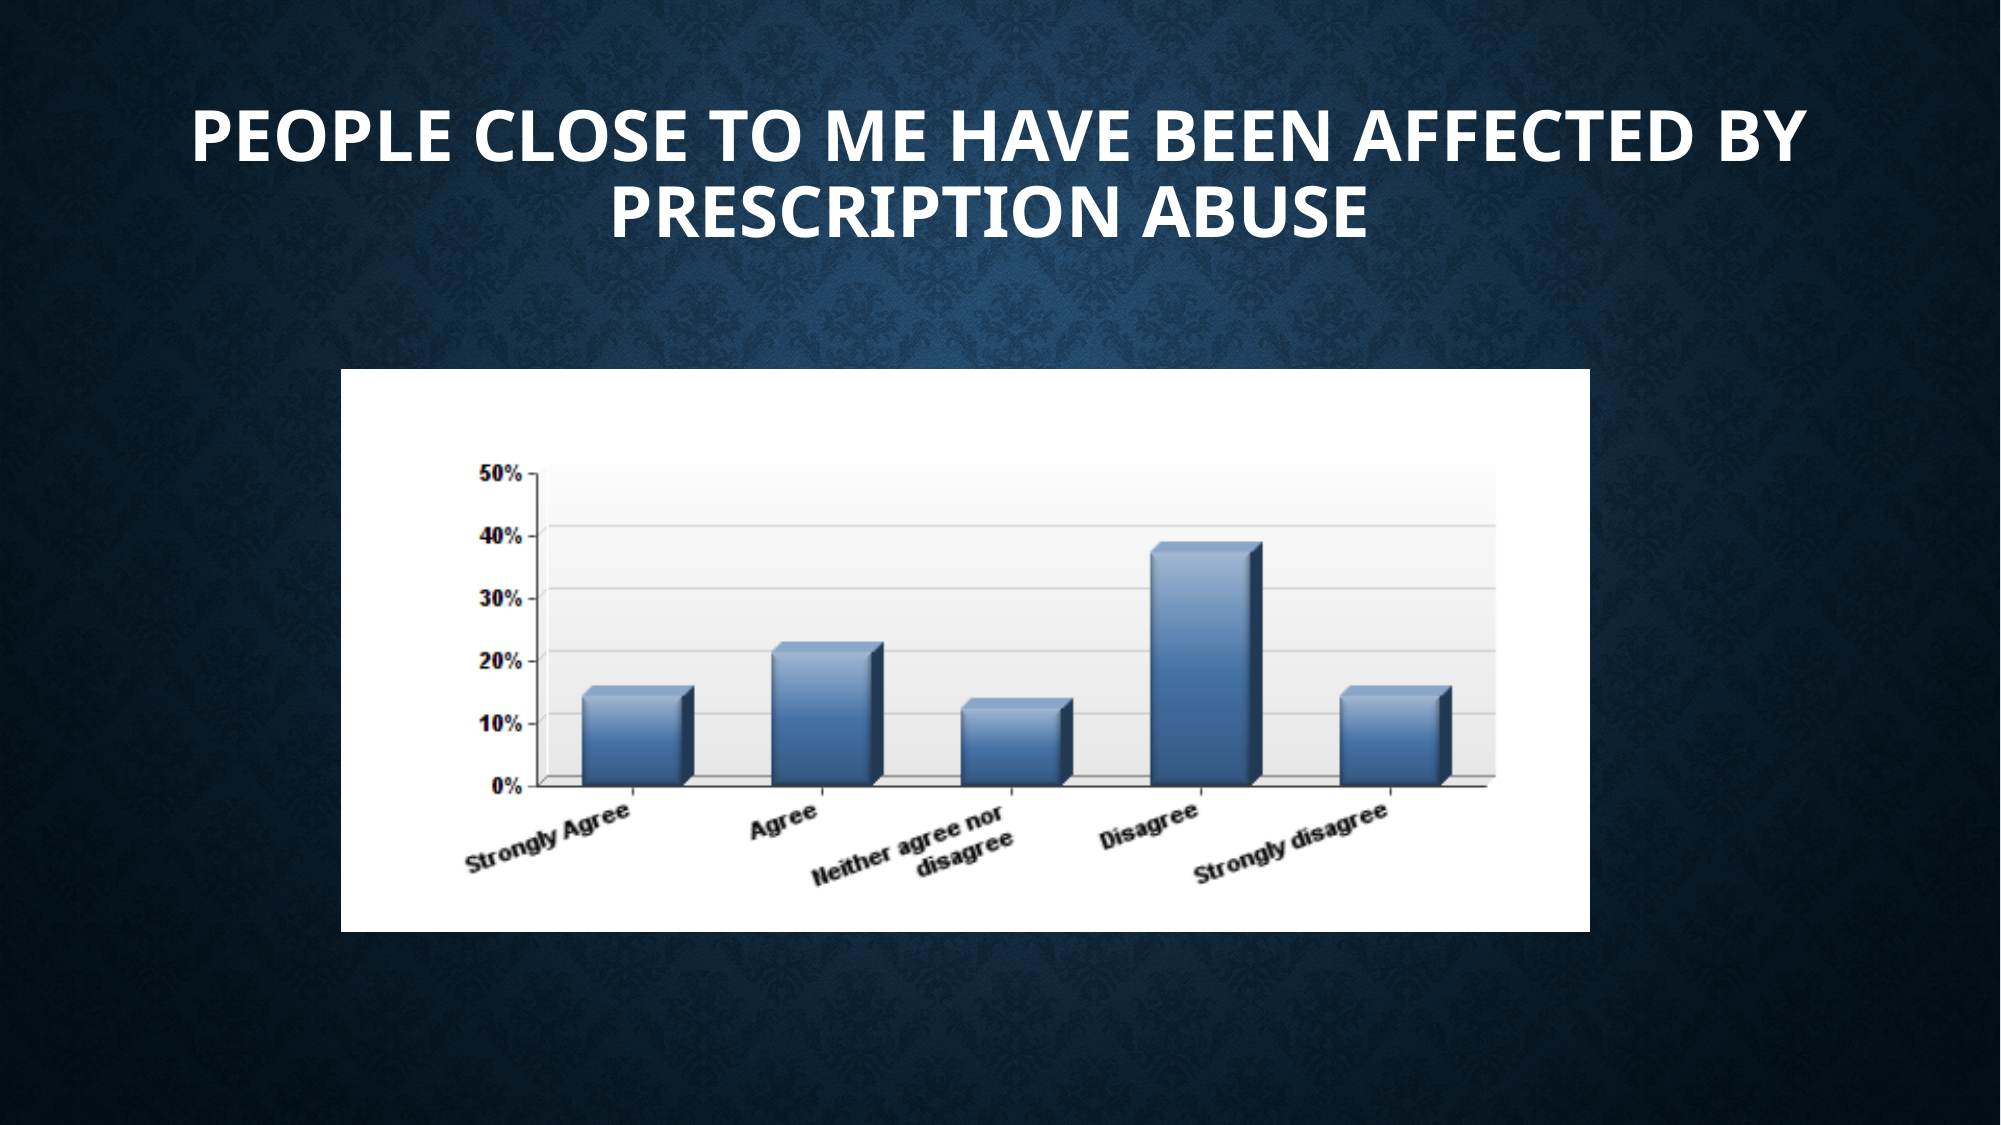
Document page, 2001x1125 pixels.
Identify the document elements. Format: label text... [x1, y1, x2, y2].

title People close to me have been affected by prescription abuse [149, 99, 1849, 318]
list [340, 369, 1590, 932]
